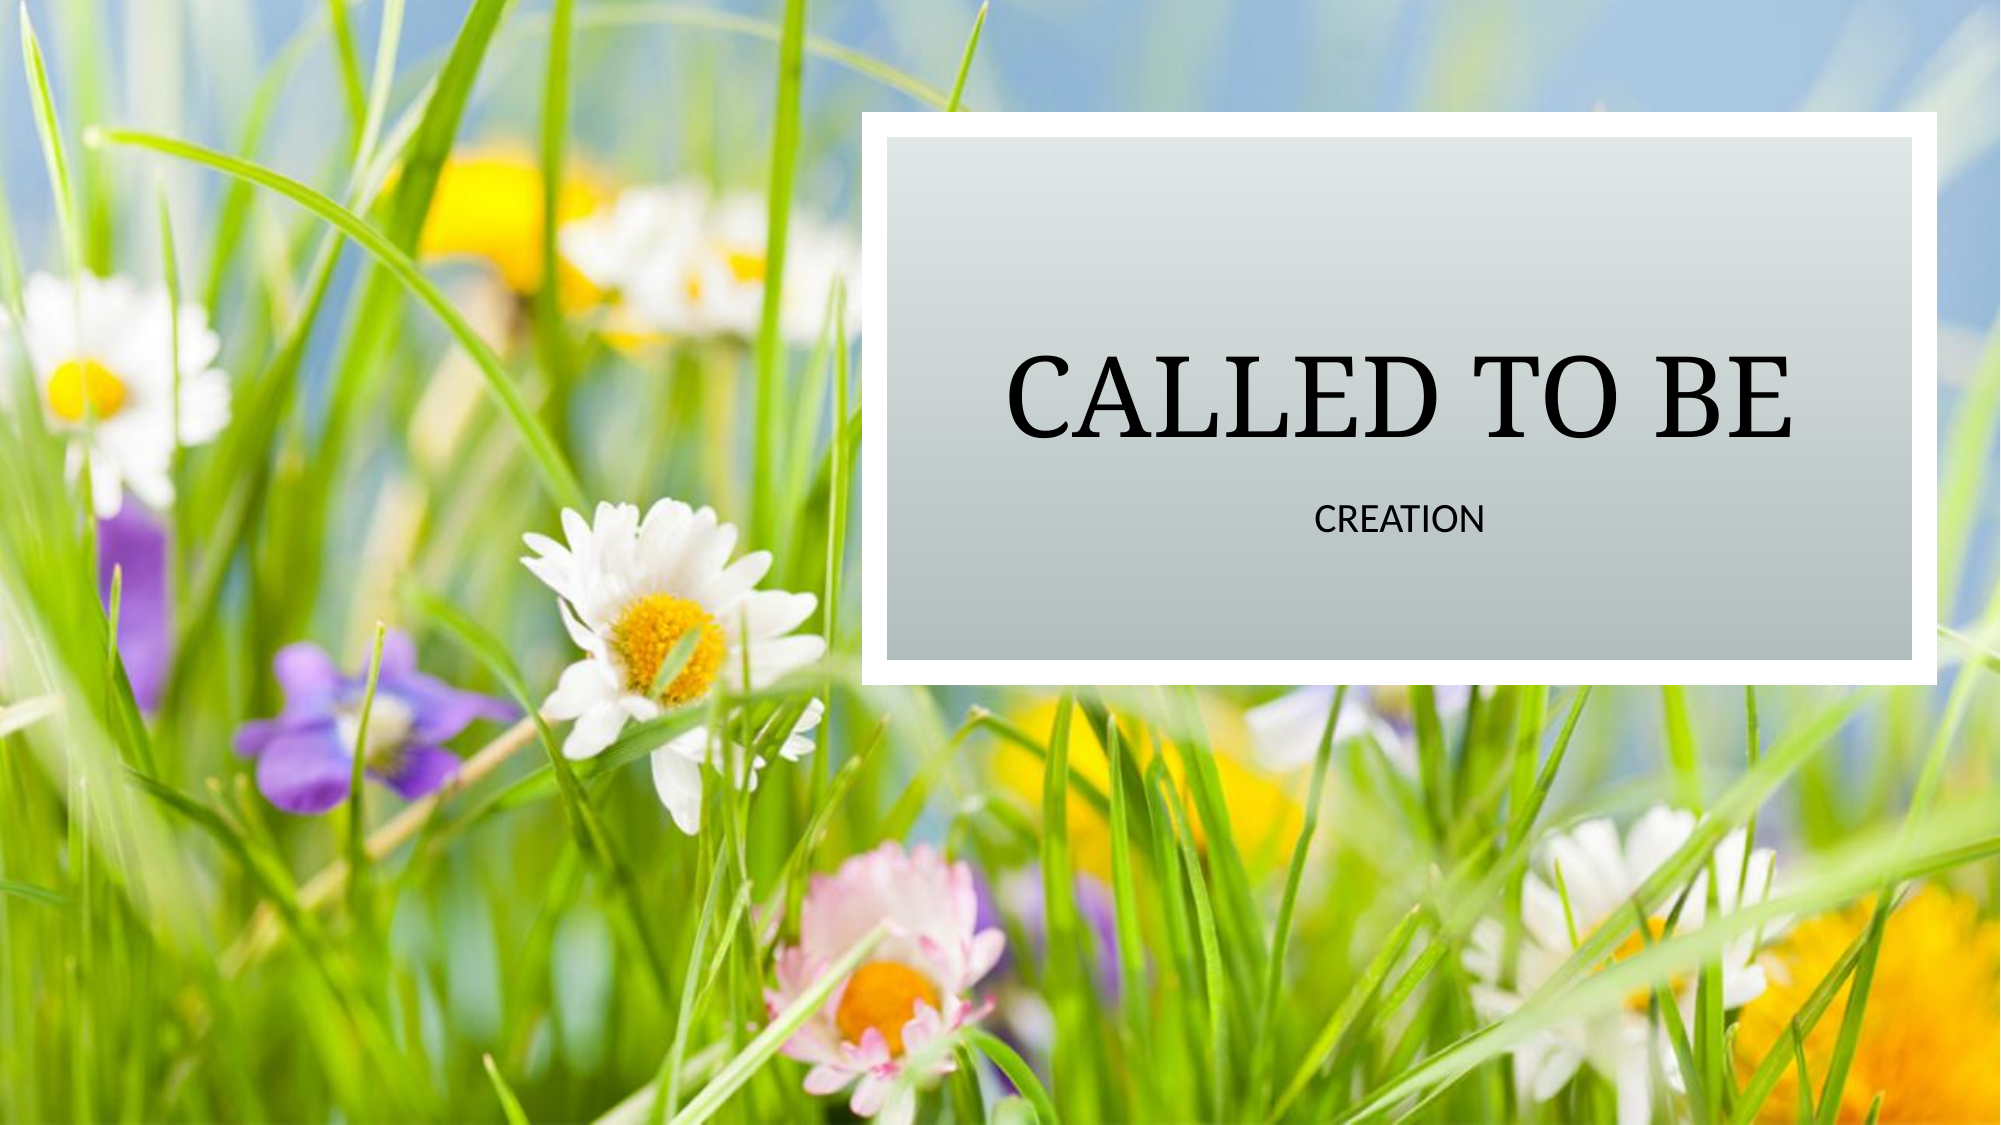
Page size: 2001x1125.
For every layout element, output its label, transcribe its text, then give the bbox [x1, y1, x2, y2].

list CREATION [927, 488, 1873, 639]
title called to BE [927, 166, 1873, 467]
picture [0, 0, 2001, 1125]
